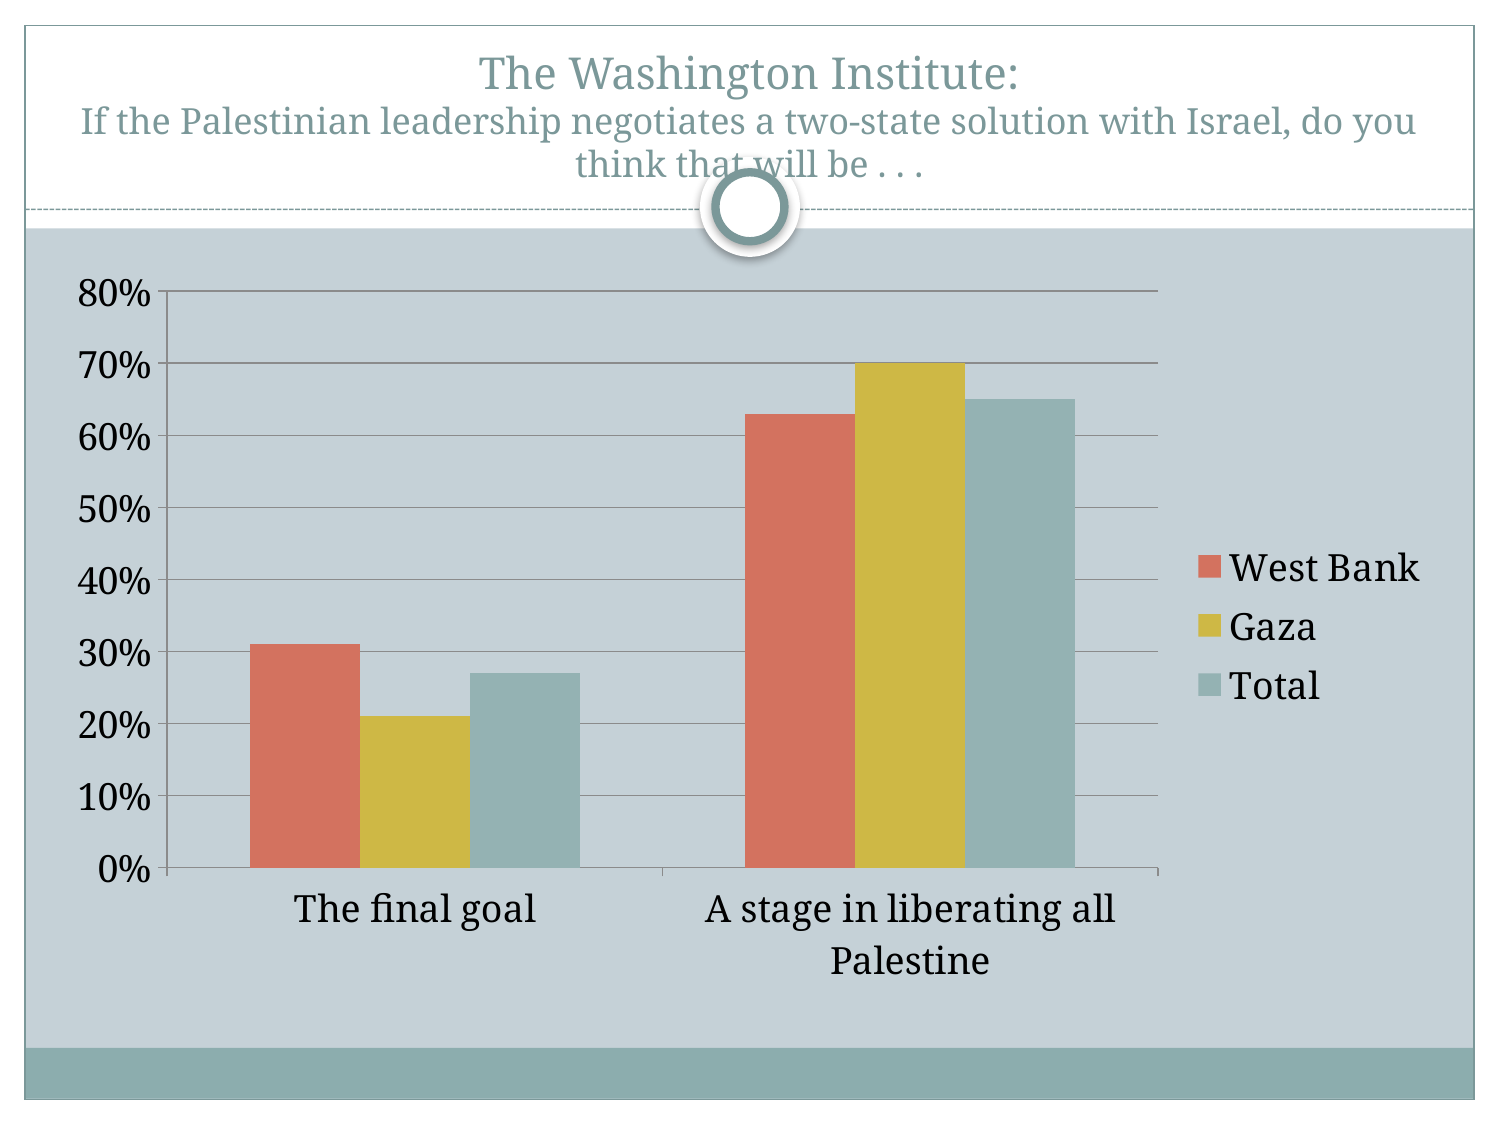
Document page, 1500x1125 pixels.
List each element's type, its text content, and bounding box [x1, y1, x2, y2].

title The Washington Institute: If the Palestinian leadership negotiates a two-state solution with Israel, do you think that will be . . . [49, 37, 1450, 193]
chart [49, 250, 1445, 1001]
